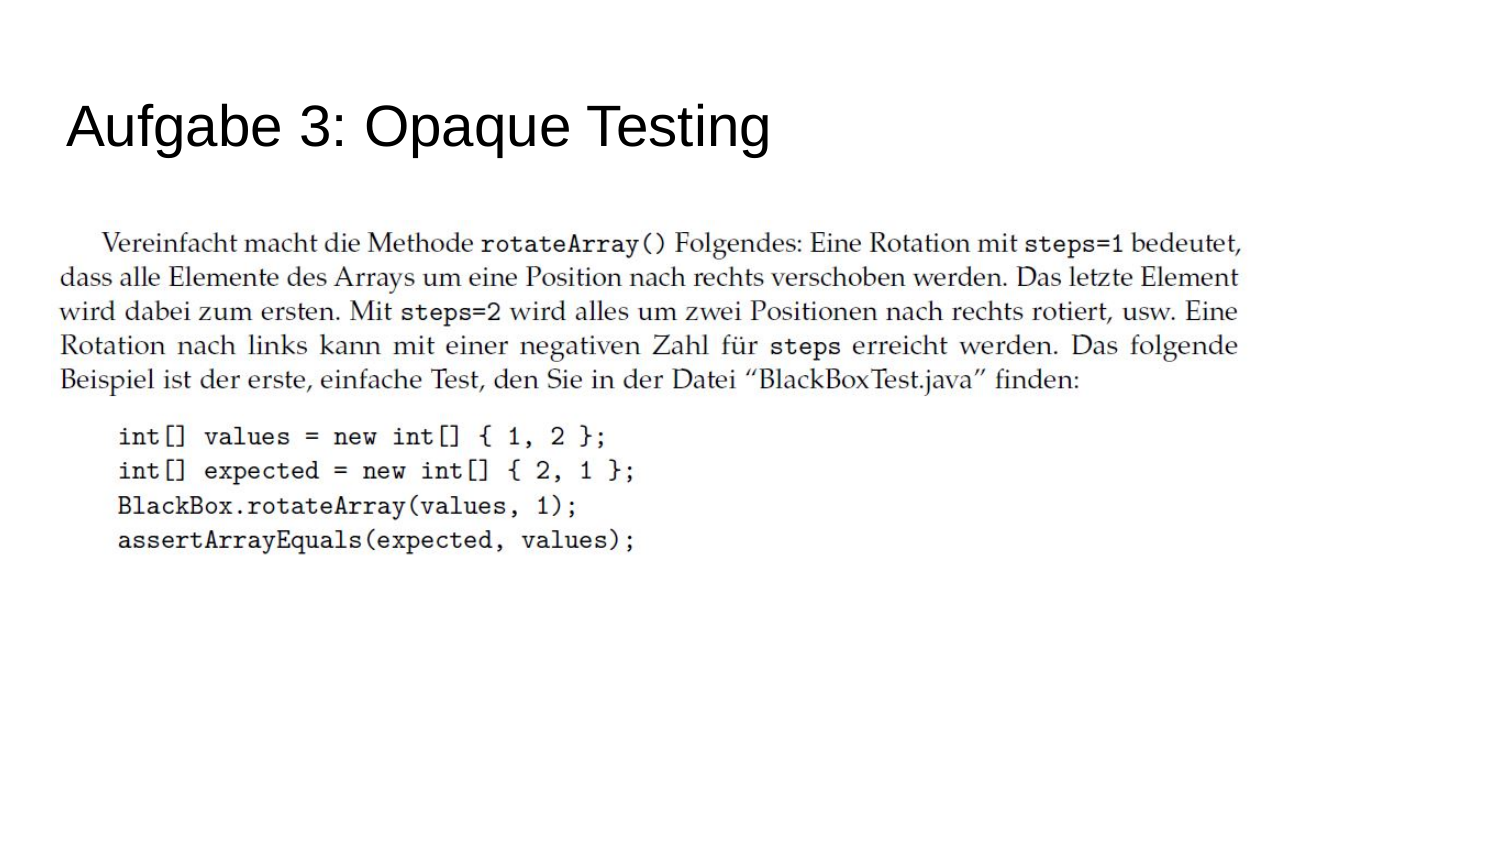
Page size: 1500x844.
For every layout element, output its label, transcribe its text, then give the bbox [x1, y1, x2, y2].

title Aufgabe 3: Opaque Testing [51, 72, 1449, 167]
picture [50, 219, 1250, 560]
